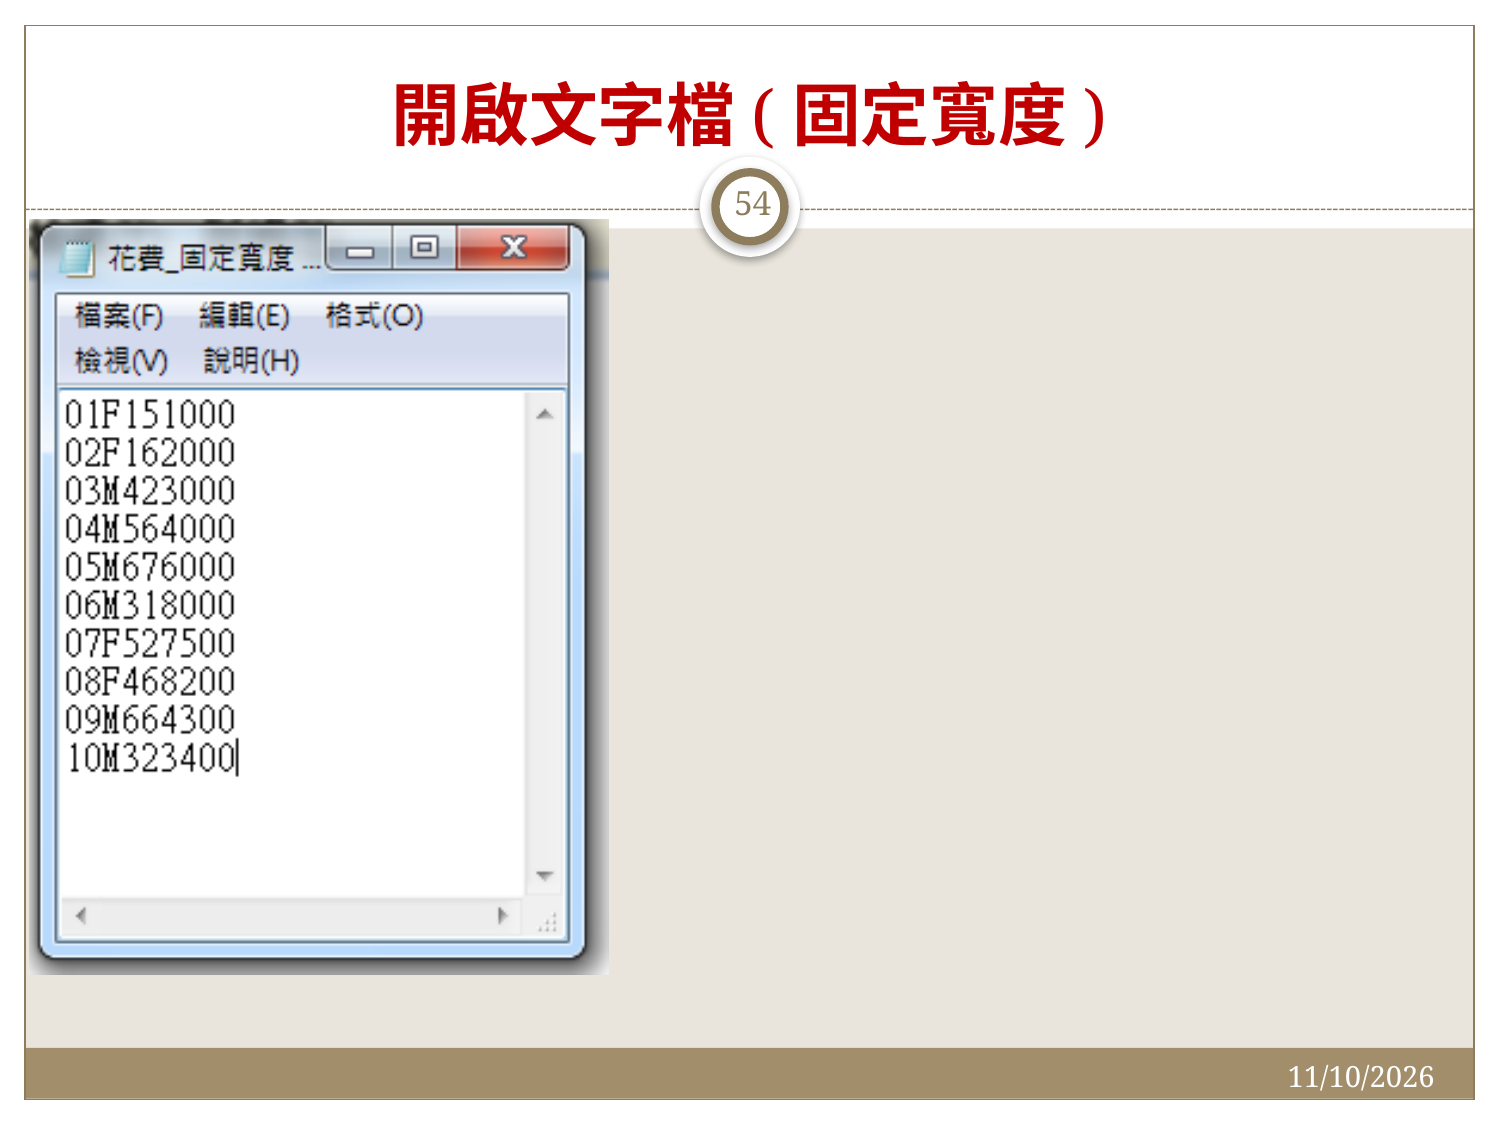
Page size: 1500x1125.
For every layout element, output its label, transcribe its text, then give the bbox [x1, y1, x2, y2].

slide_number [950, 1050, 1450, 1111]
title 開啟文字檔(固定寬度) [49, 37, 1450, 162]
slide_number 54 [715, 168, 791, 241]
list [29, 219, 609, 976]
